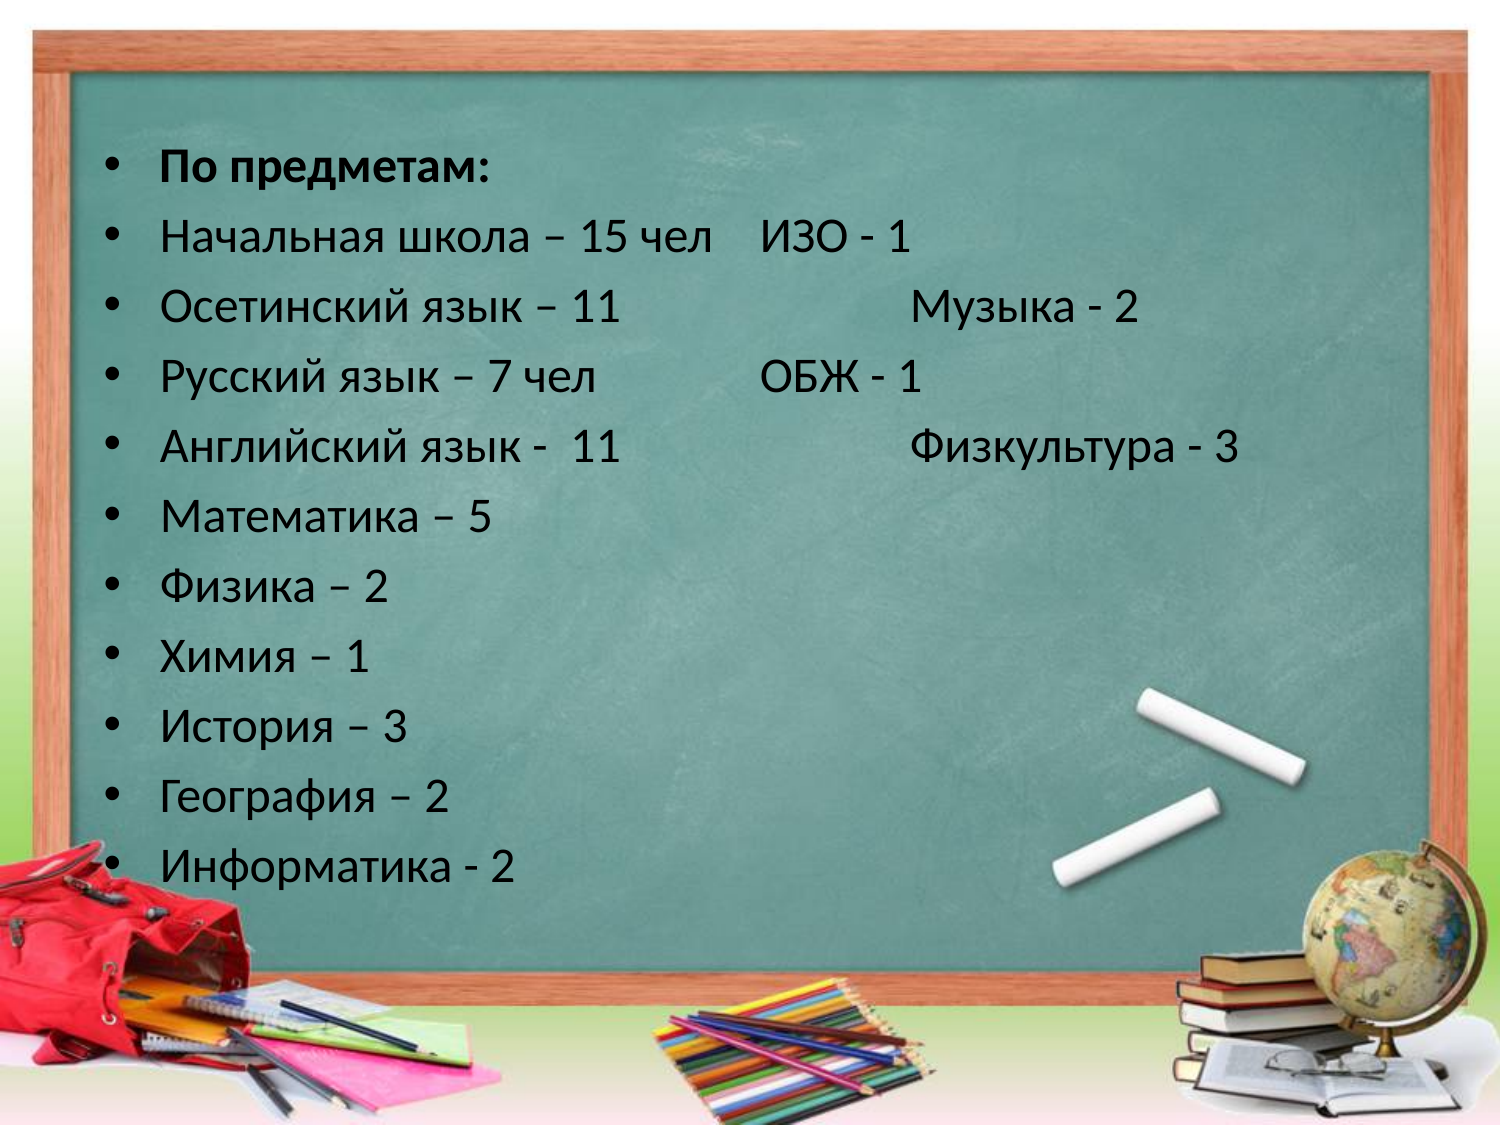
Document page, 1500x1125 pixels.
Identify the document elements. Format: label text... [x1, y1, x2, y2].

picture [0, 0, 1500, 1125]
list По предметам: Начальная школа – 15 чел ИЗО - 1 Осетинский язык – 11 Музыка - 2 Русский язык – 7 чел ОБЖ - 1 Английский язык - 11 Физкультура - 3 Математика – 5 Физика – 2 Химия – 1 История – 3 География – 2 Информатика - 2 [88, 125, 1439, 869]
